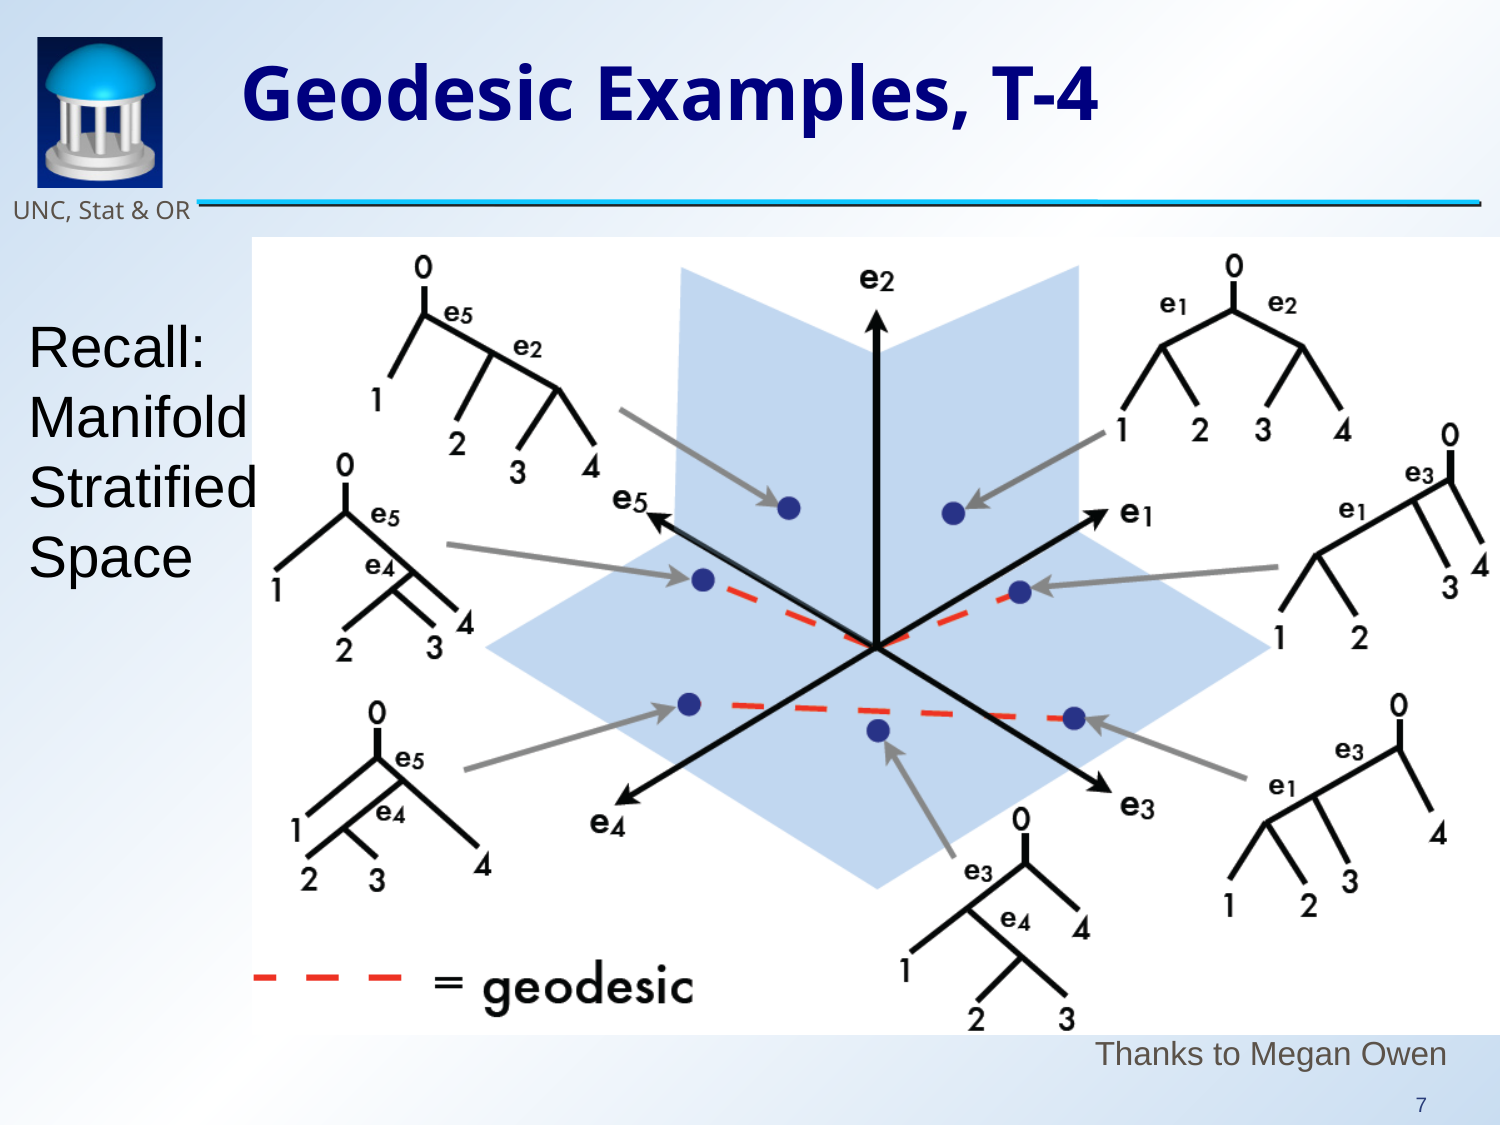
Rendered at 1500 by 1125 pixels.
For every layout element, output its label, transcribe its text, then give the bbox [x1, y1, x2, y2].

text_box Thanks to Megan Owen [1080, 1044, 1463, 1080]
title Geodesic Examples, T-4 [224, 24, 1438, 156]
text_box Recall: Manifold Stratified Space [13, 302, 246, 597]
picture [251, 237, 1500, 1035]
